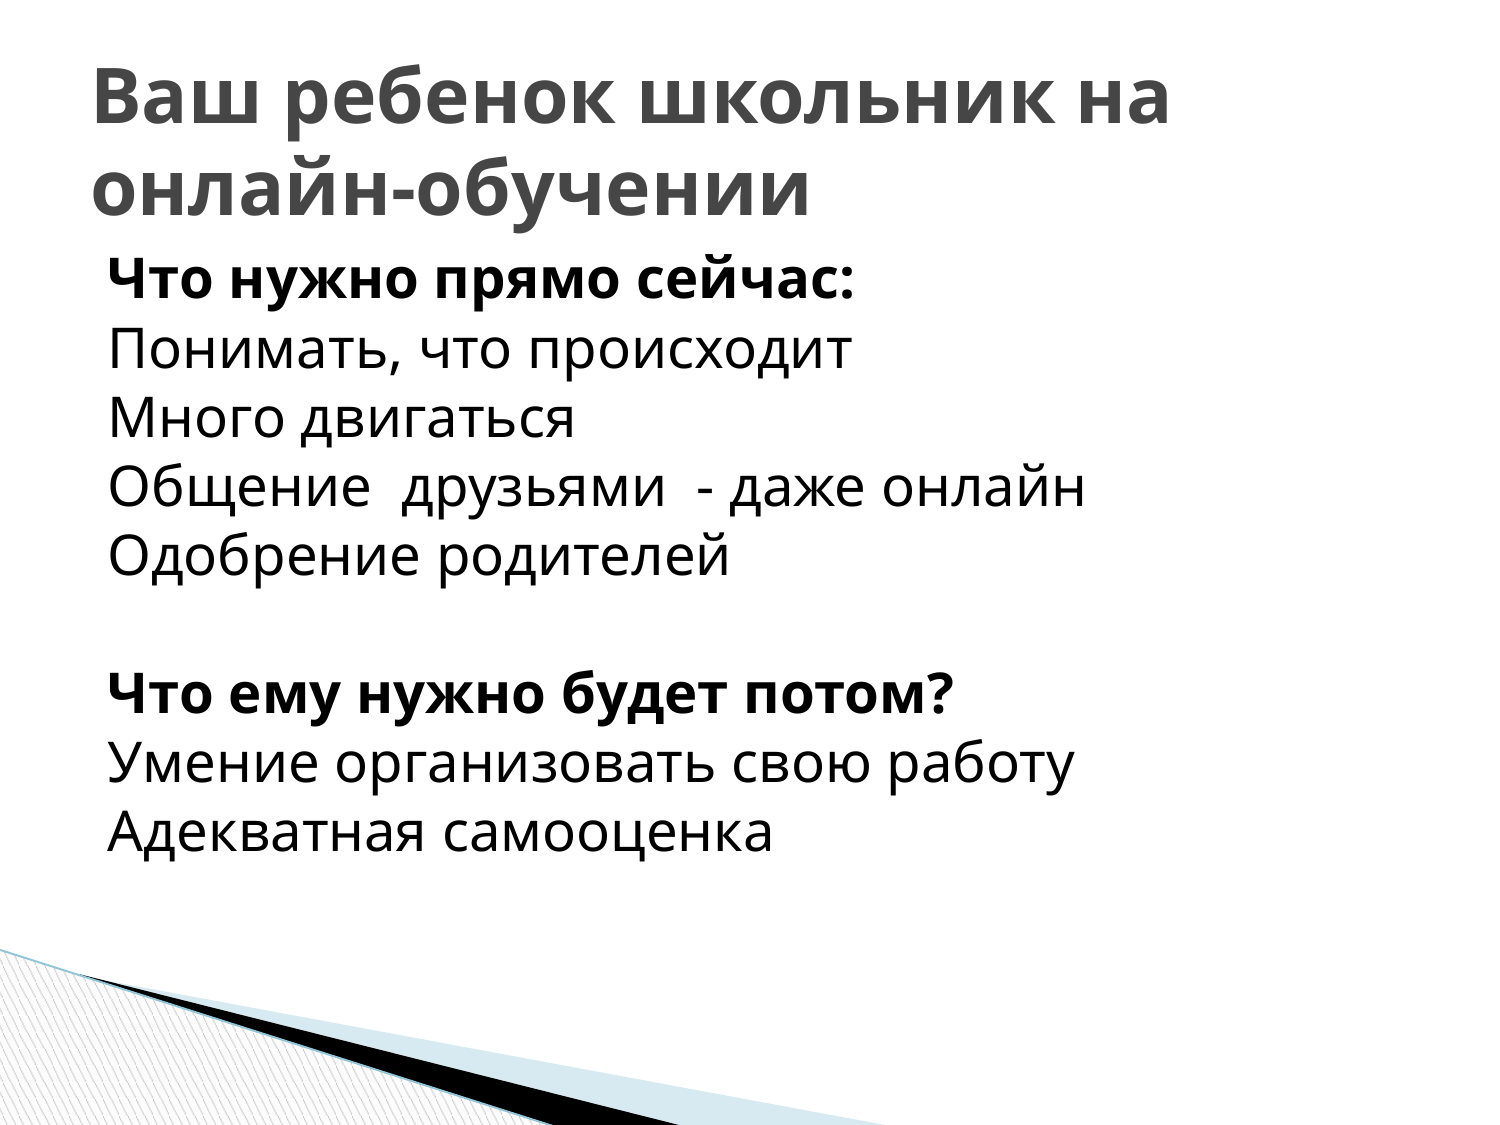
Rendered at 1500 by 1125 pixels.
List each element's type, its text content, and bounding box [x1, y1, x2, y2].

title Ваш ребенок школьник на онлайн-обучении [75, 45, 1425, 233]
list Что нужно прямо сейчас: Понимать, что происходит Много двигаться Общение друзьями - даже онлайн Одобрение родителей Что ему нужно будет потом? Умение организовать свою работу Адекватная самооценка [75, 243, 1425, 986]
